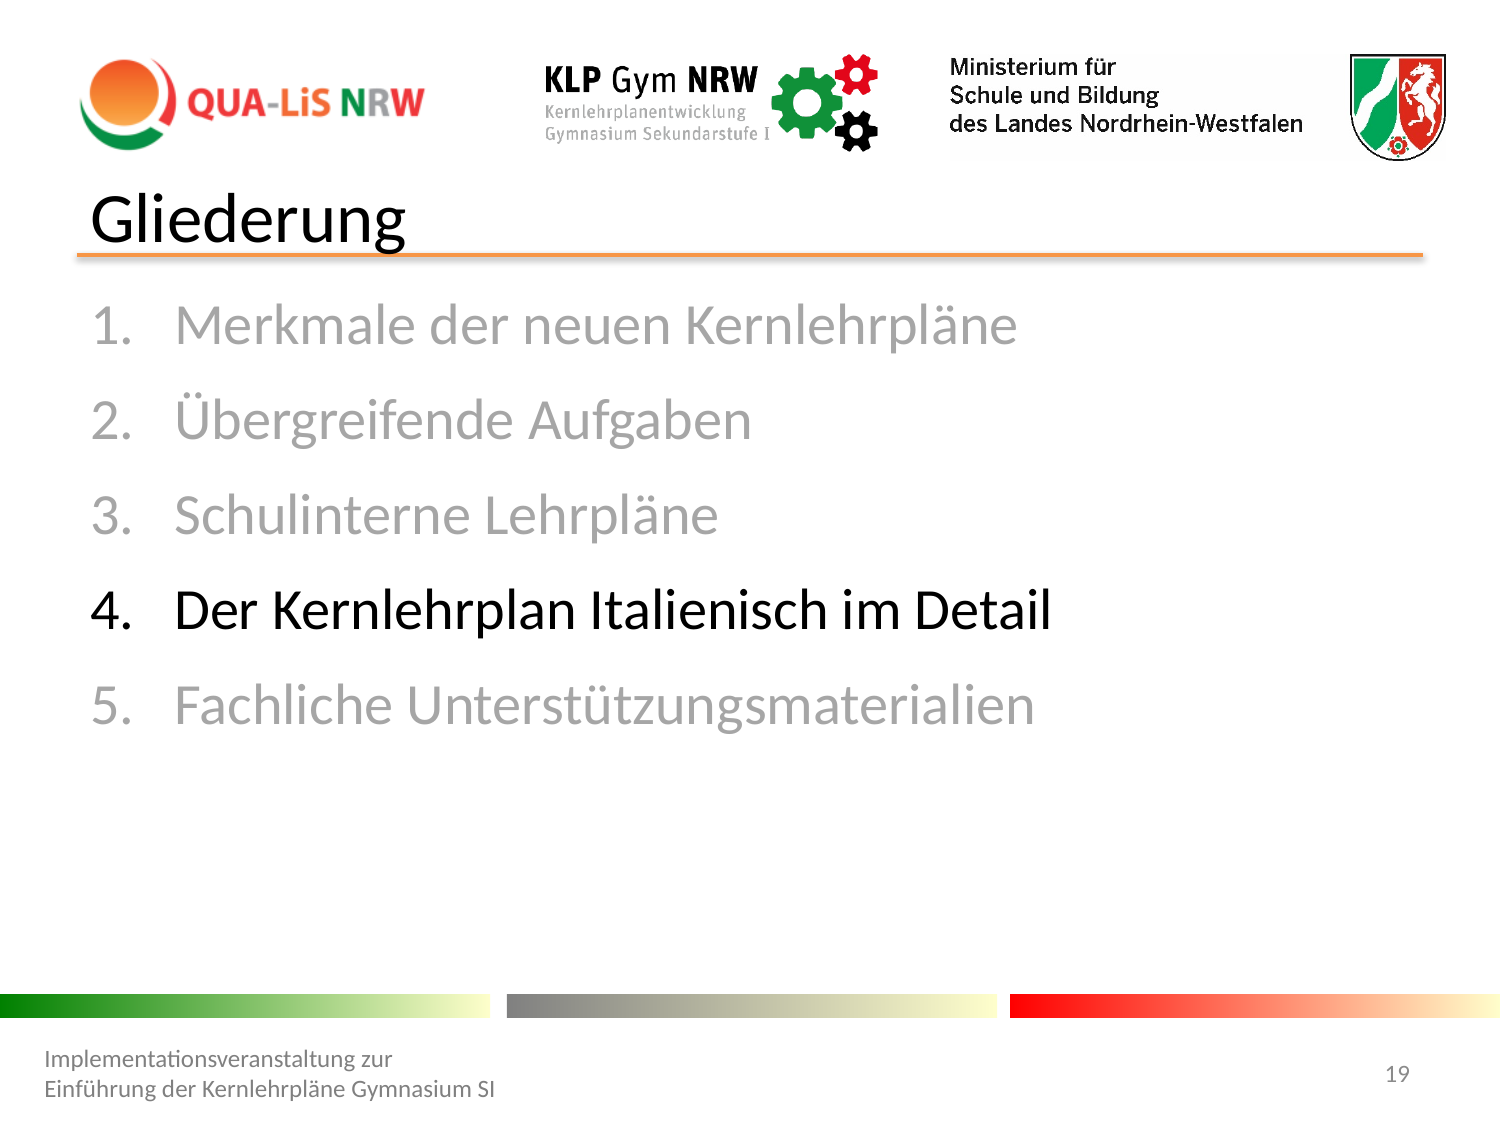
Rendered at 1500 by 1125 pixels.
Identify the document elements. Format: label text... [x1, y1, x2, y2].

title Gliederung [75, 184, 1481, 244]
list Merkmale der neuen Kernlehrpläne Übergreifende Aufgaben Schulinterne Lehrpläne Der Kernlehrplan Italienisch im Detail Fachliche Unterstützungsmaterialien [75, 278, 1424, 969]
slide_number 19 [1328, 1042, 1425, 1103]
picture [950, 54, 1446, 161]
picture [501, 28, 908, 183]
picture [77, 52, 431, 154]
slide_number Implementationsveranstaltung zur Einführung der Kernlehrpläne Gymnasium SI [29, 1042, 526, 1103]
